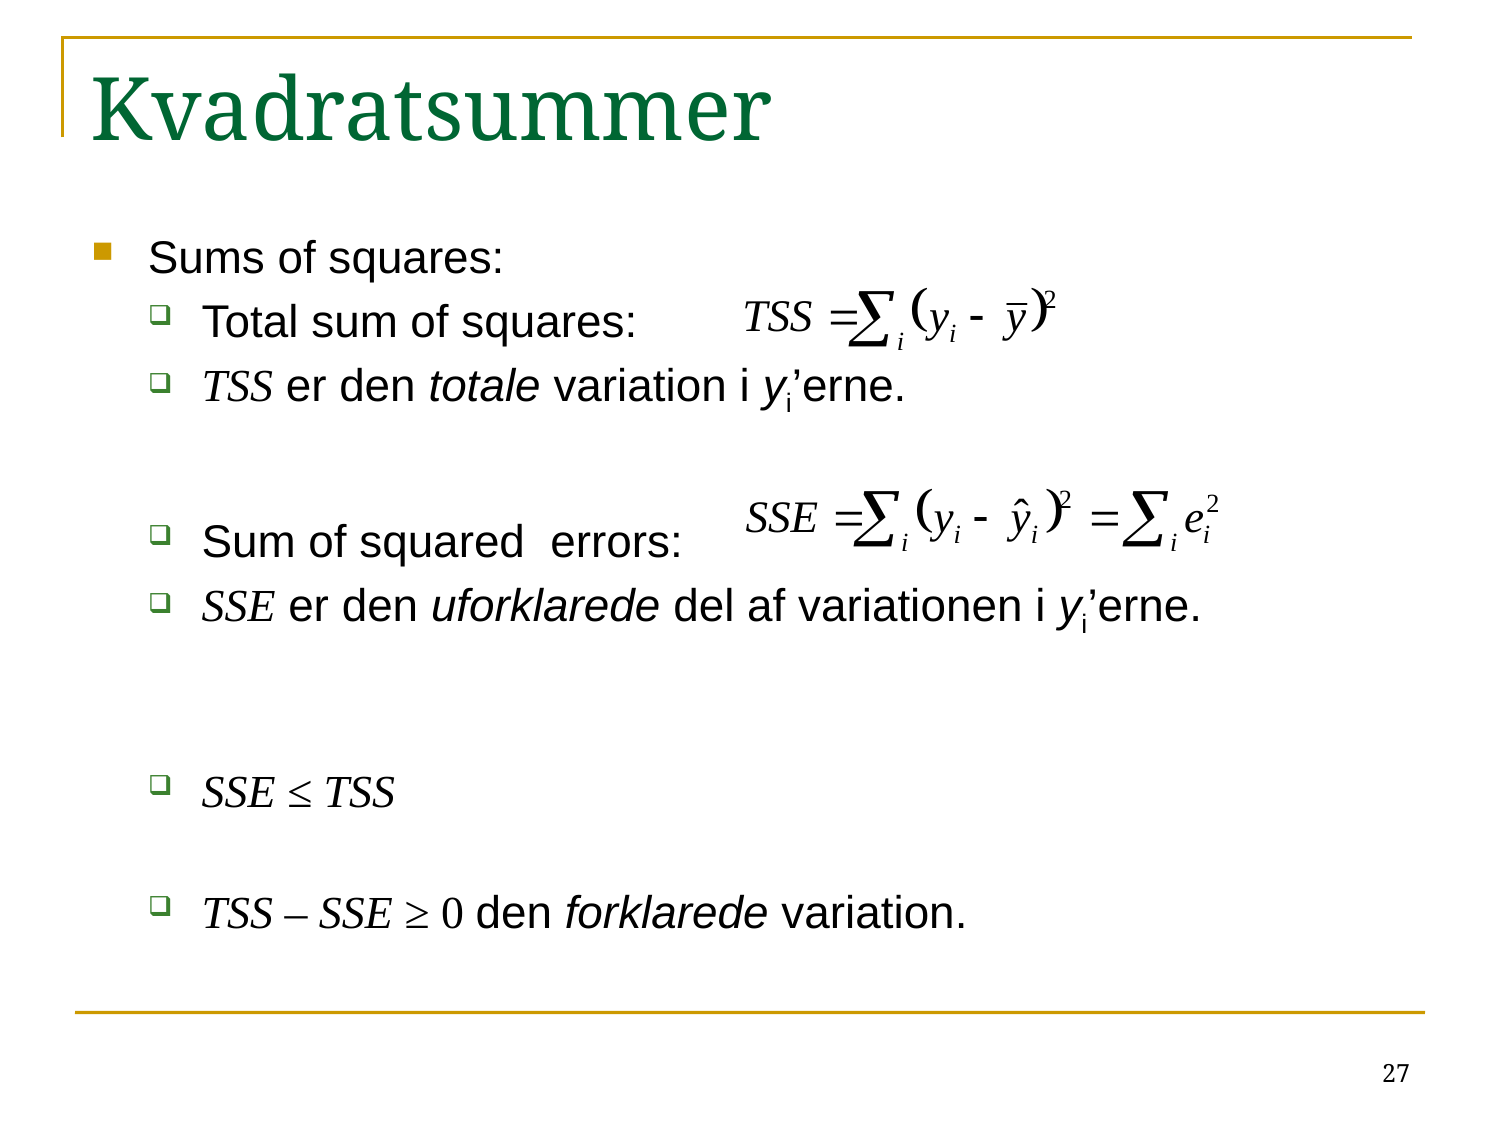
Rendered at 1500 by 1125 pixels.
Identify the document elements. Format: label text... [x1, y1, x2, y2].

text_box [737, 479, 1231, 563]
list Sums of squares: Total sum of squares: TSS er den totale variation i yi’erne. Sum of squared errors: SSE er den uforklarede del af variationen i yi’erne. SSE ≤ TSS TSS – SSE ≥ 0 den forklarede variation. [76, 219, 1427, 1012]
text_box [737, 278, 1069, 362]
slide_number 27 [1074, 1023, 1426, 1100]
title Kvadratsummer [74, 45, 1426, 233]
